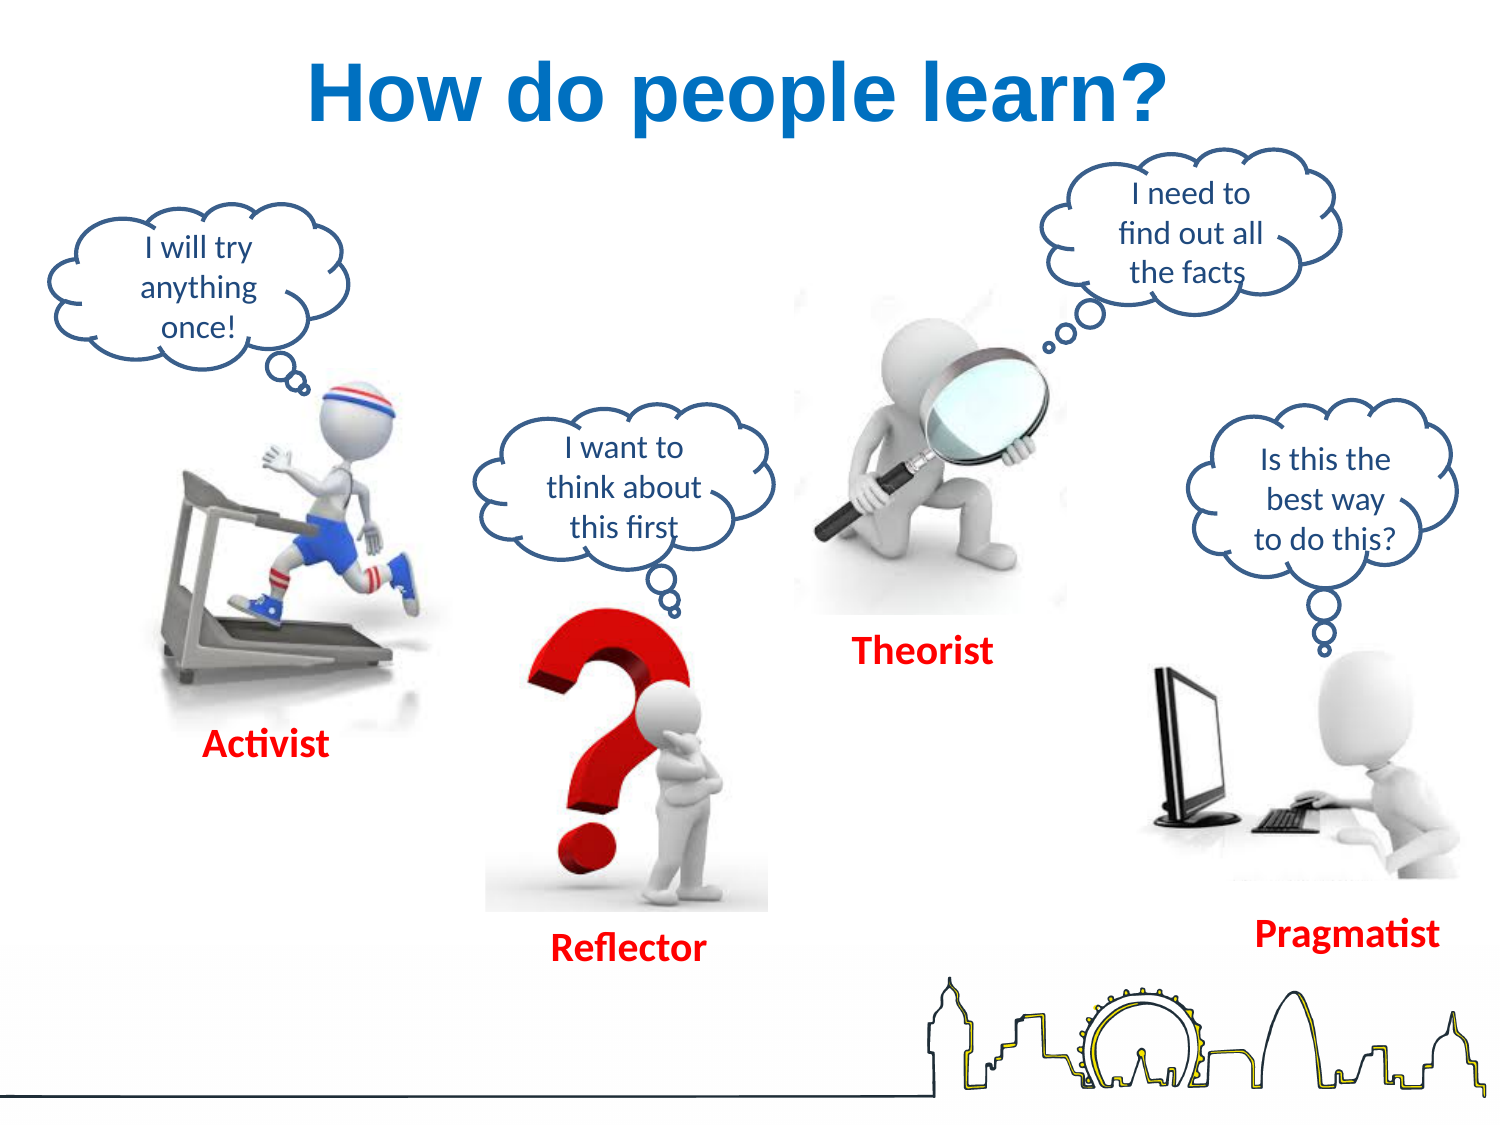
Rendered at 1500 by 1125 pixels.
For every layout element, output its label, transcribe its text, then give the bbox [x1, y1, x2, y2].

text_box Activist [187, 745, 345, 773]
text_box How do people learn? [63, 30, 1414, 219]
picture [485, 589, 769, 913]
text_box Is this the best way to do this? [1237, 430, 1414, 565]
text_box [1041, 148, 1341, 315]
picture [127, 368, 463, 738]
picture [0, 945, 1500, 1125]
text_box [1185, 397, 1459, 641]
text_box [49, 203, 349, 370]
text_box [474, 403, 774, 570]
picture [793, 283, 1068, 615]
text_box Theorist [836, 623, 1010, 681]
text_box Pragmatist [1239, 898, 1456, 964]
text_box Reflector [535, 919, 723, 978]
picture [1132, 642, 1483, 881]
